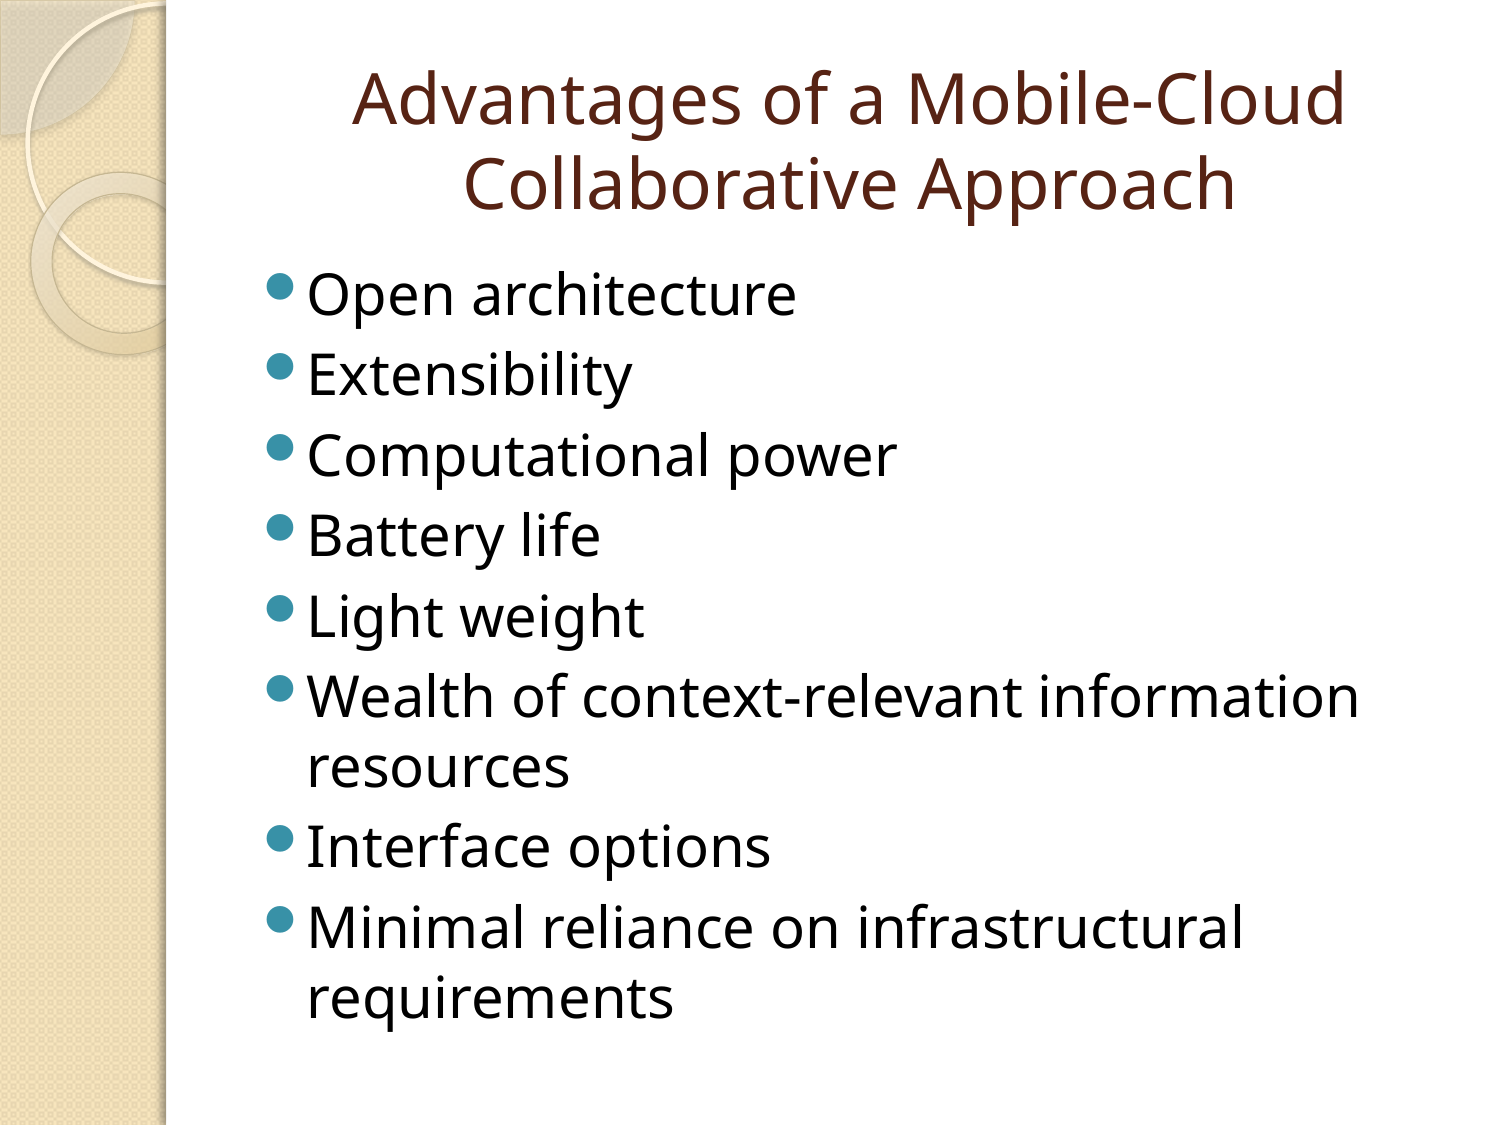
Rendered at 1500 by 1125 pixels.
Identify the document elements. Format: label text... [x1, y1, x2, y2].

list Open architecture Extensibility Computational power Battery life Light weight Wealth of context-relevant information resources Interface options Minimal reliance on infrastructural requirements [235, 249, 1466, 1038]
title Advantages of a Mobile-Cloud Collaborative Approach [235, 45, 1466, 233]
